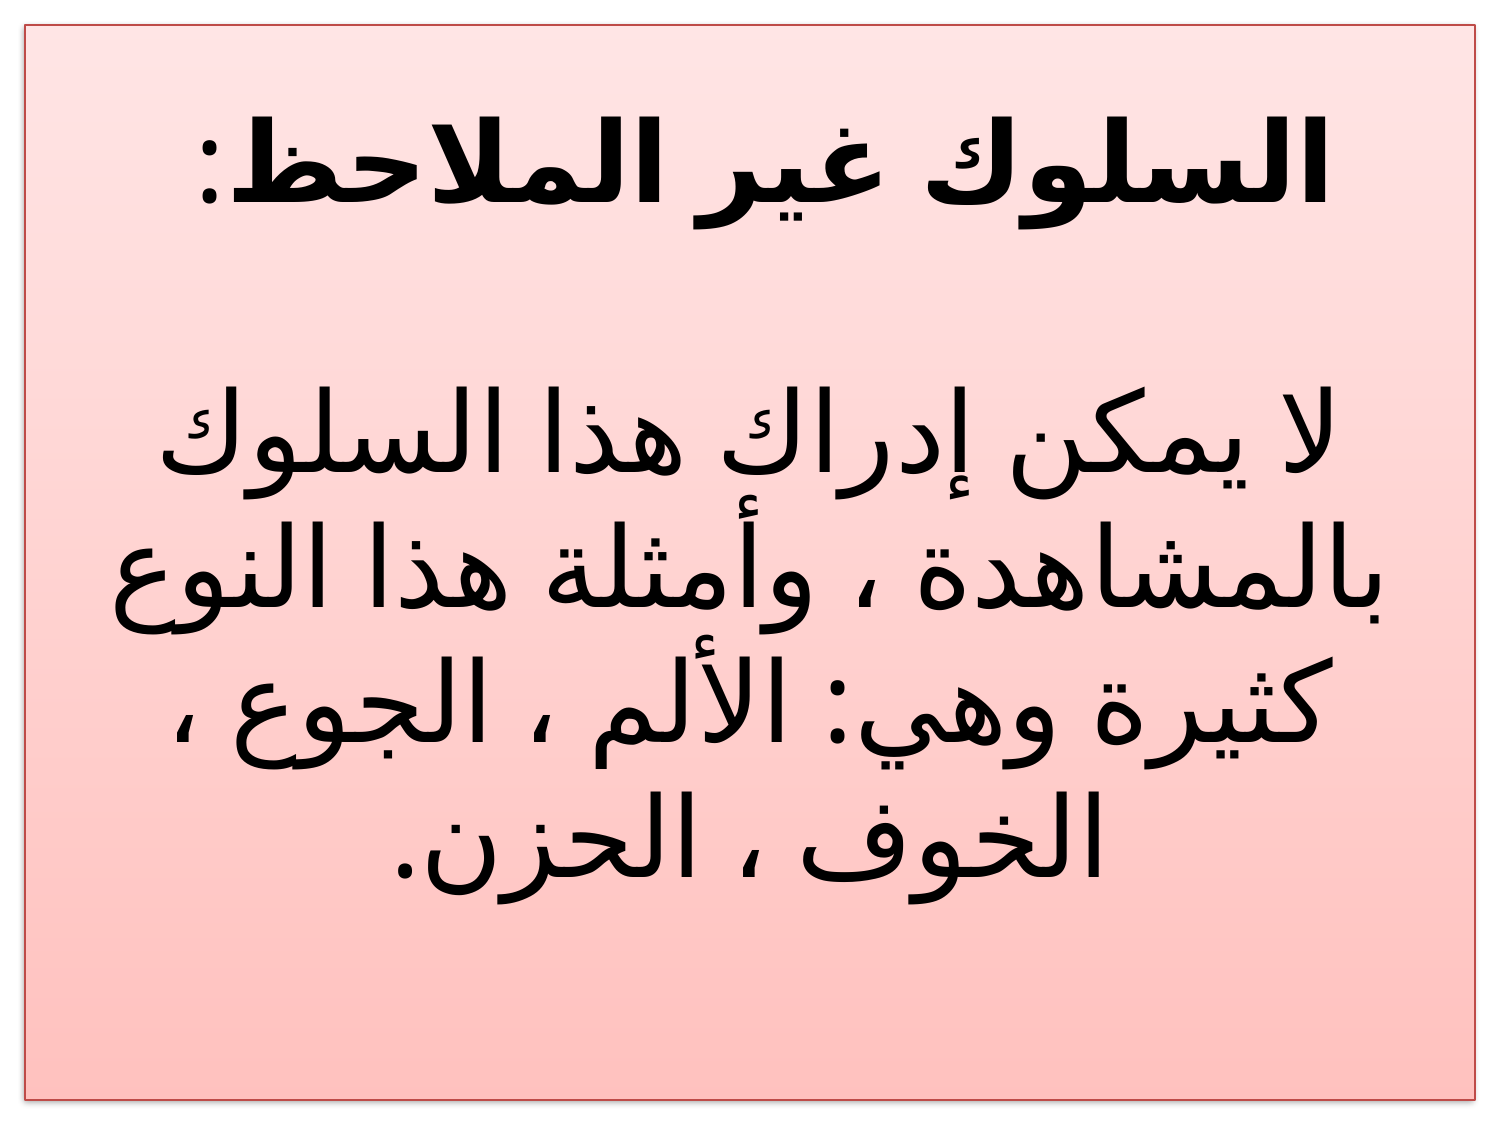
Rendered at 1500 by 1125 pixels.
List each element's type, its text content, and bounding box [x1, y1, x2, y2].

title السلوك غير الملاحظ: لا يمكن إدراك هذا السلوك بالمشاهدة ، وأمثلة هذا النوع كثيرة وهي: الألم ، الجوع ، الخوف ، الحزن. [24, 24, 1476, 1101]
